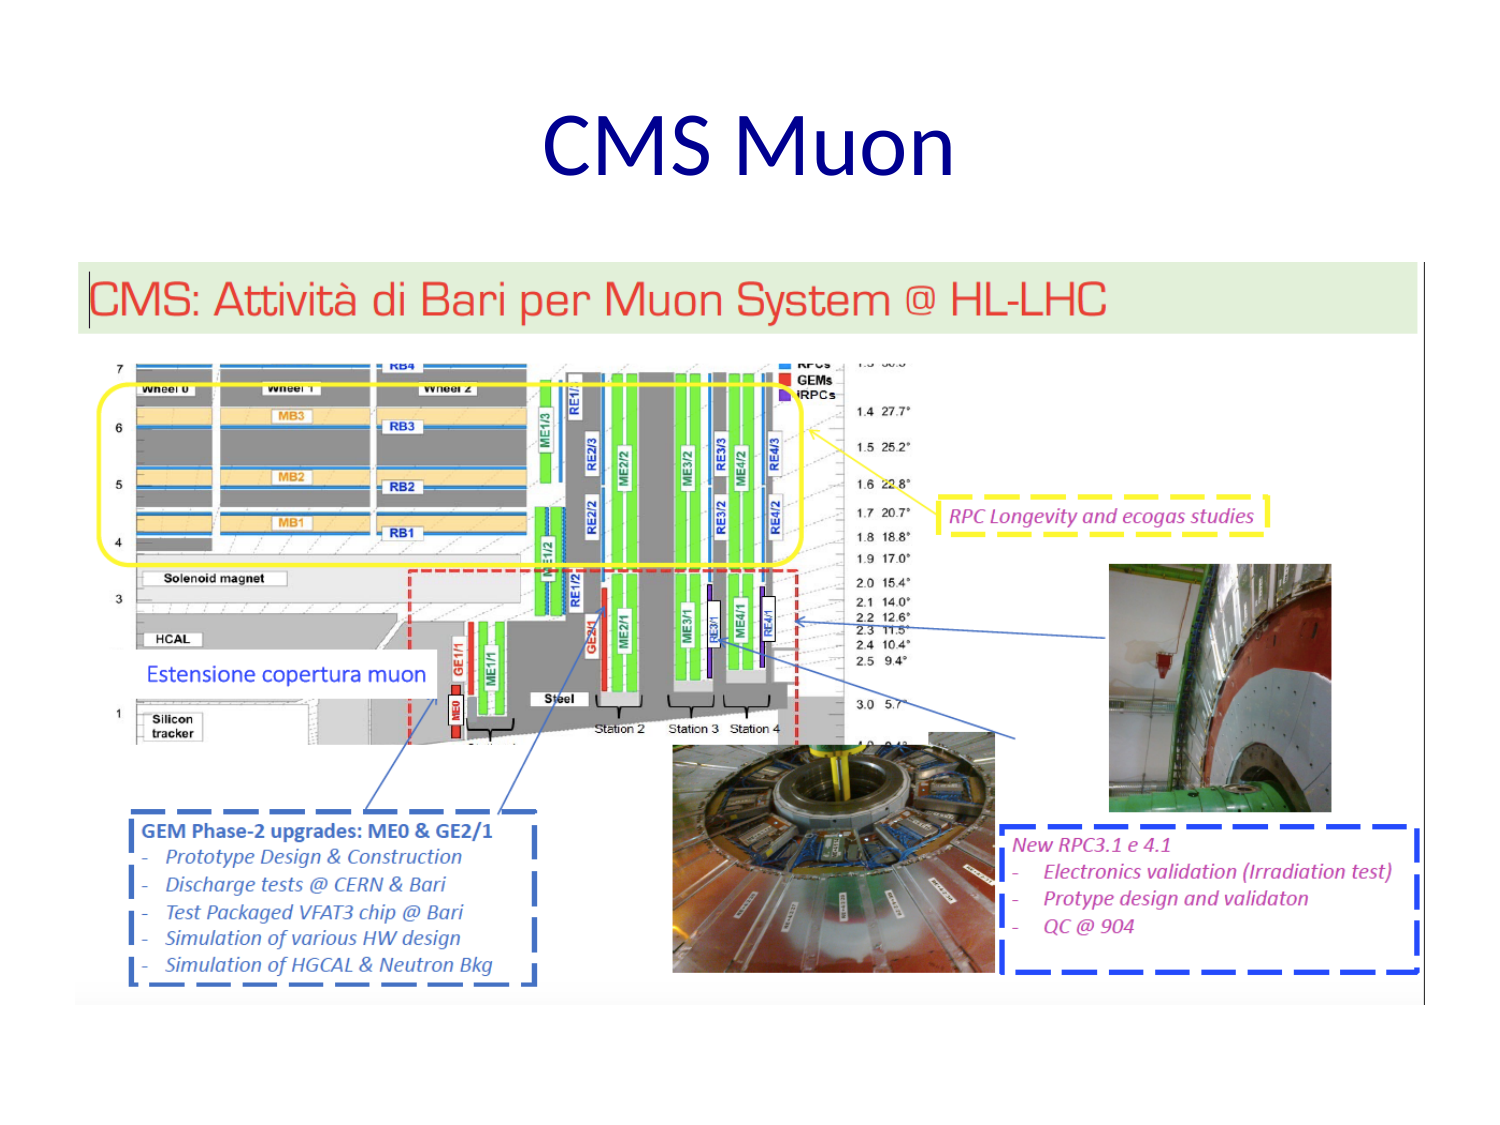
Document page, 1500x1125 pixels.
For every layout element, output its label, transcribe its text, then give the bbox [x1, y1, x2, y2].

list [74, 262, 1426, 1006]
title CMS Muon [75, 45, 1425, 233]
